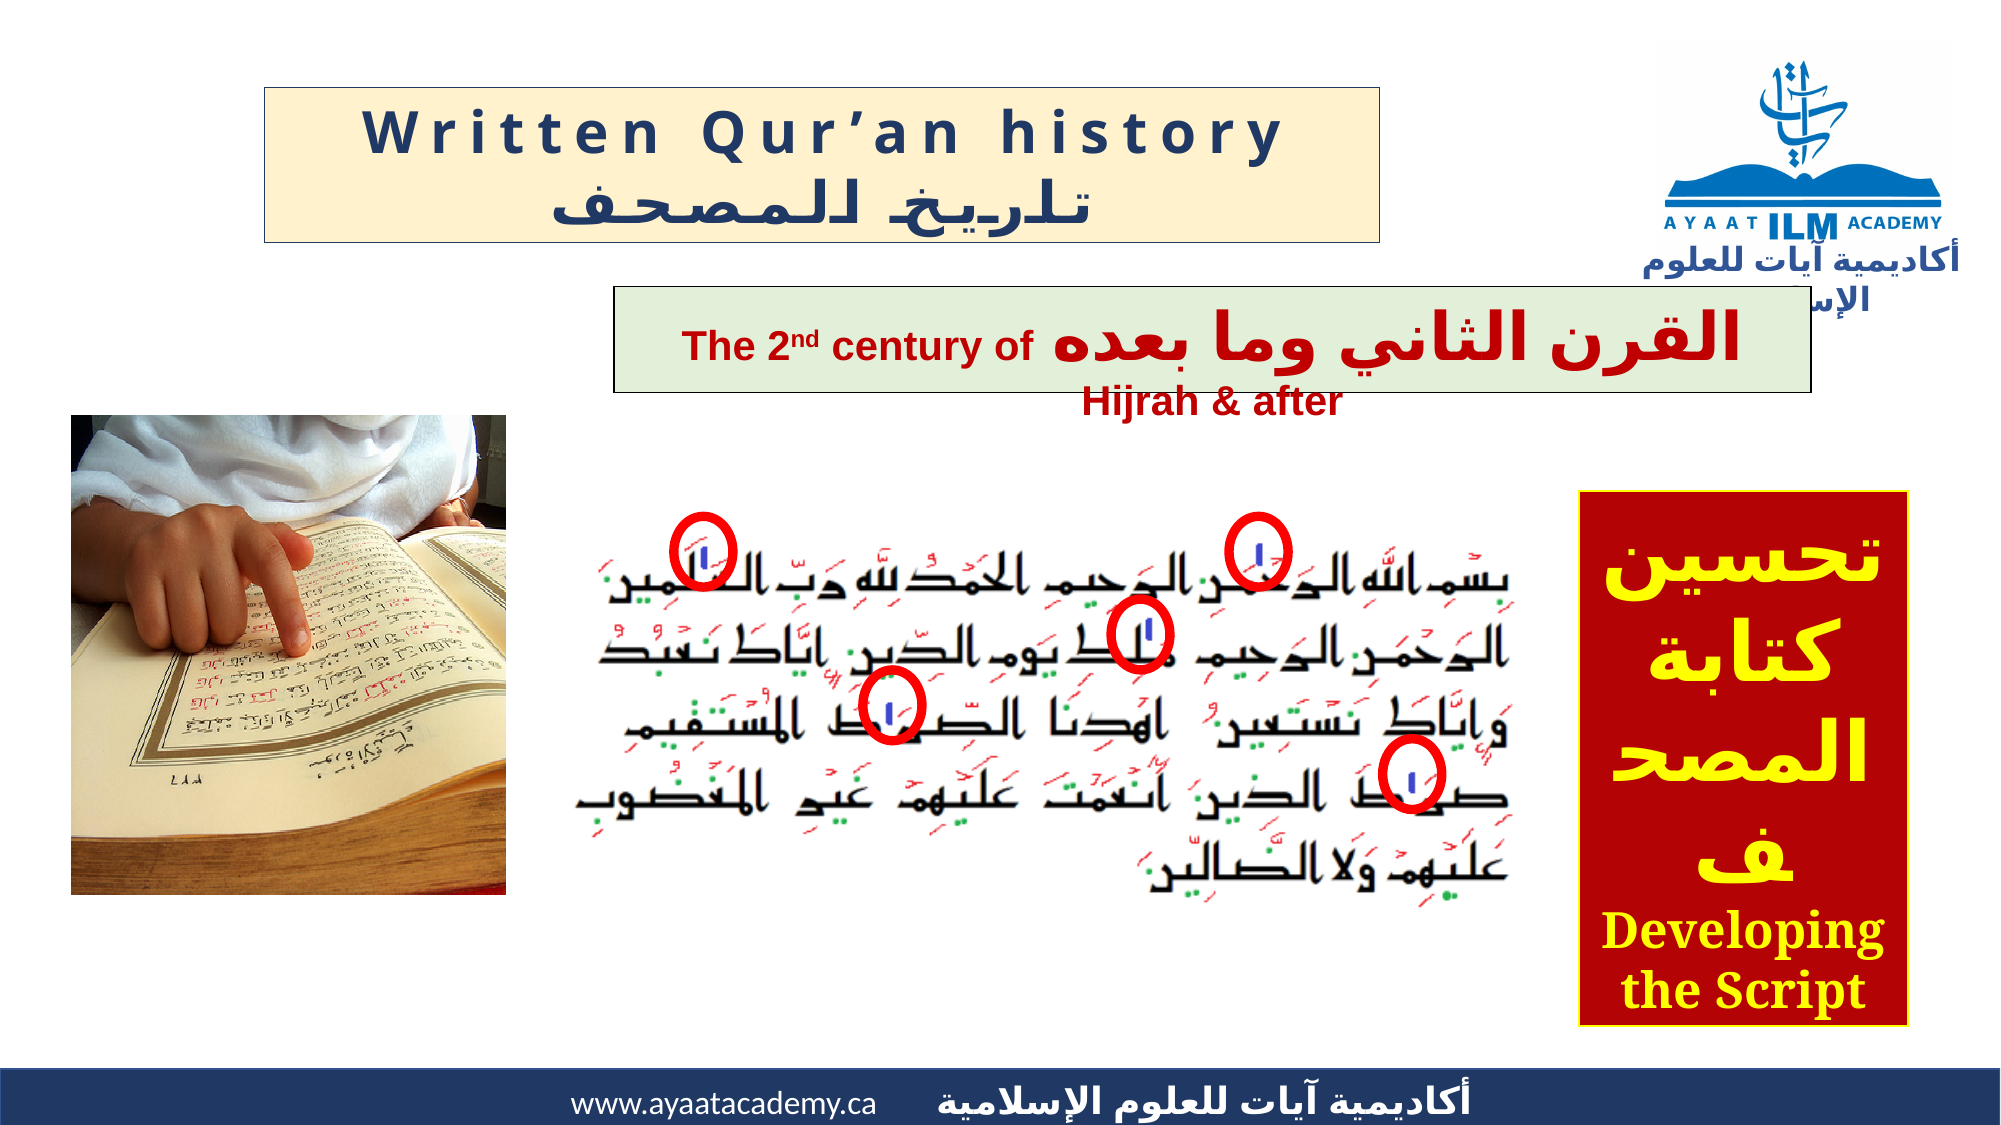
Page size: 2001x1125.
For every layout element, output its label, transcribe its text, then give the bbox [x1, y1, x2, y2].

text_box القرن الثاني وما بعده The 2nd century of Hijrah & after [613, 286, 1811, 393]
picture [1651, 37, 1952, 257]
picture [555, 516, 1529, 930]
picture [71, 415, 506, 895]
text_box Written Qur’an history تاريخ المصحف [264, 87, 1380, 243]
text_box تحسين كتابة المصحف Developing the Script [1578, 491, 1908, 1026]
